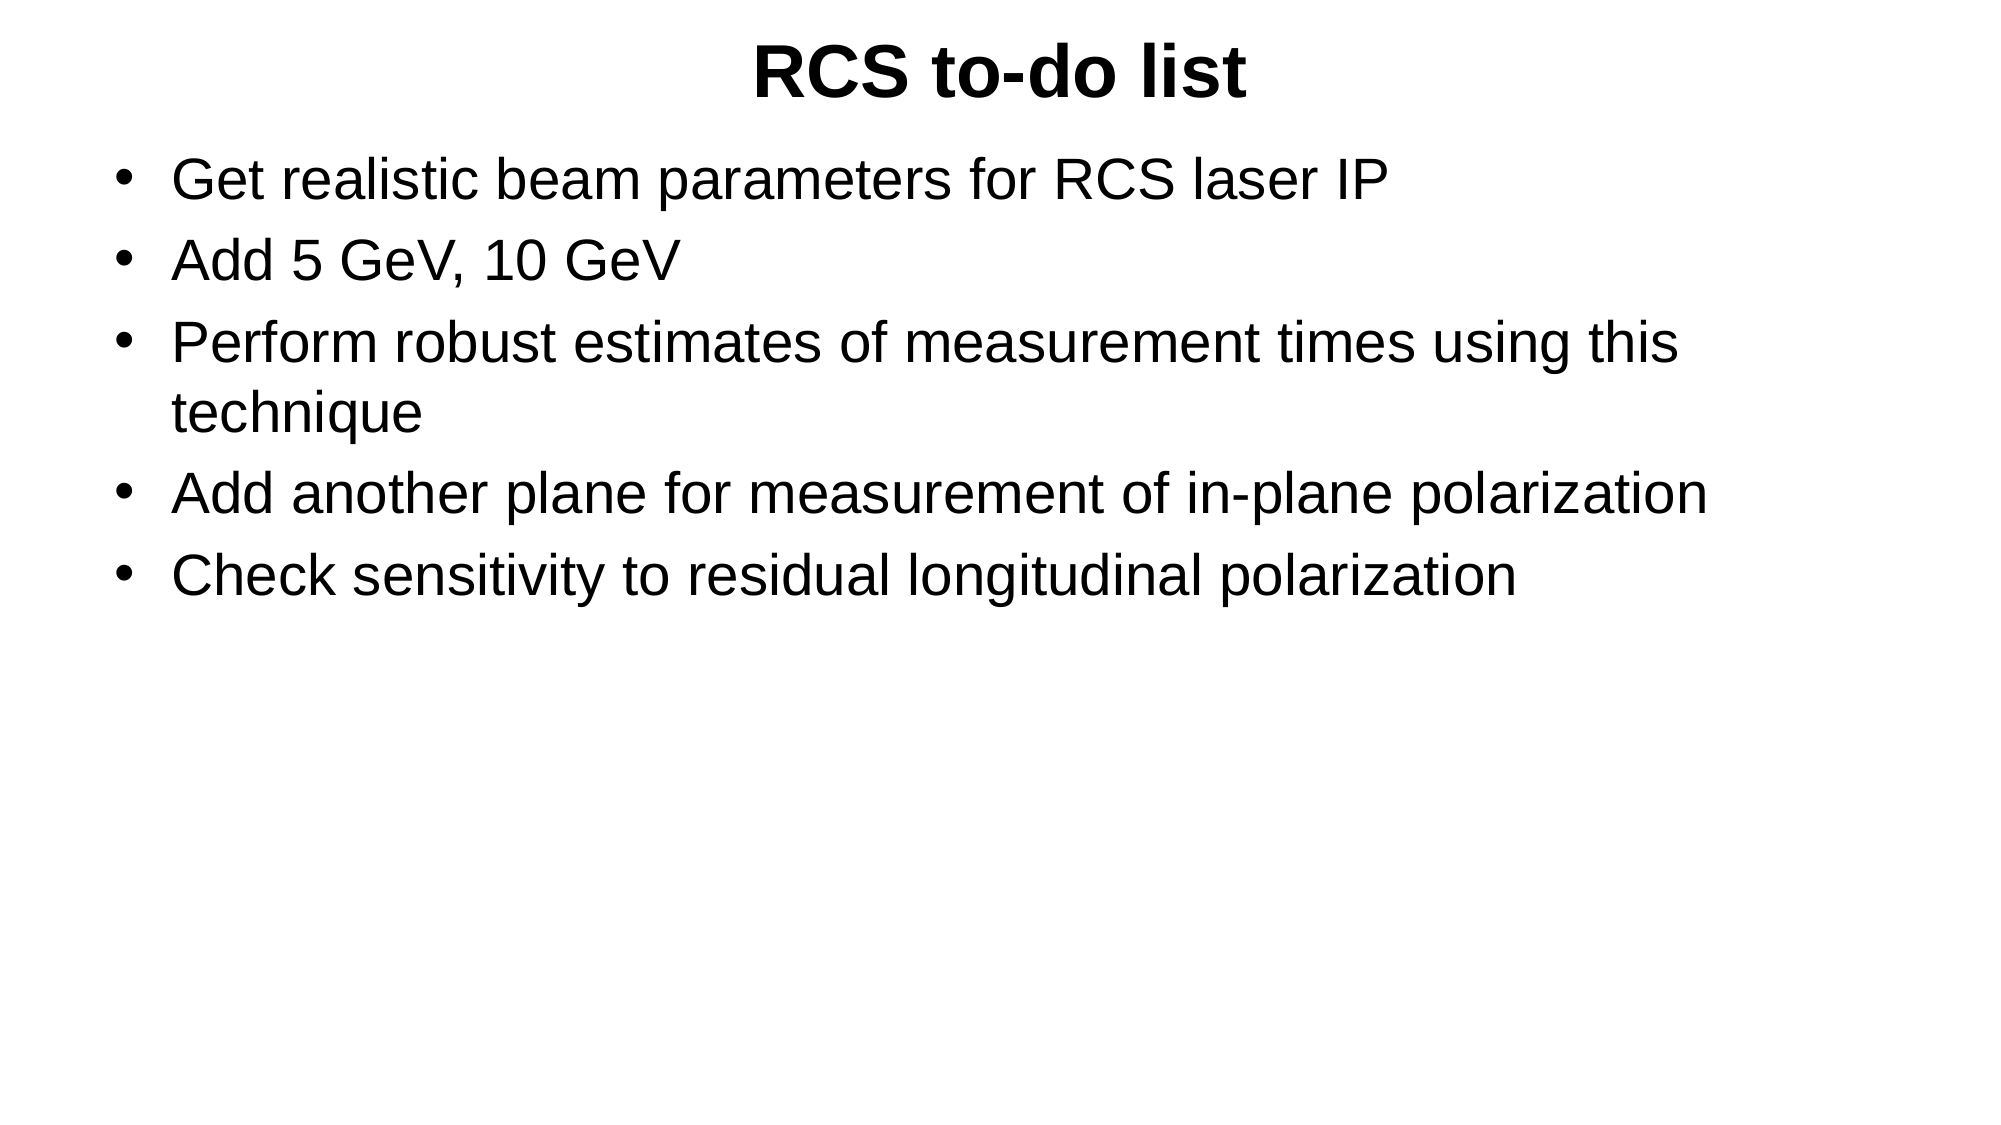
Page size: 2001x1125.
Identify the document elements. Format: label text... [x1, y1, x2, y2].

list Get realistic beam parameters for RCS laser IP Add 5 GeV, 10 GeV Perform robust estimates of measurement times using this technique Add another plane for measurement of in-plane polarization Check sensitivity to residual longitudinal polarization [99, 133, 1900, 1043]
title RCS to-do list [99, 1, 1900, 133]
